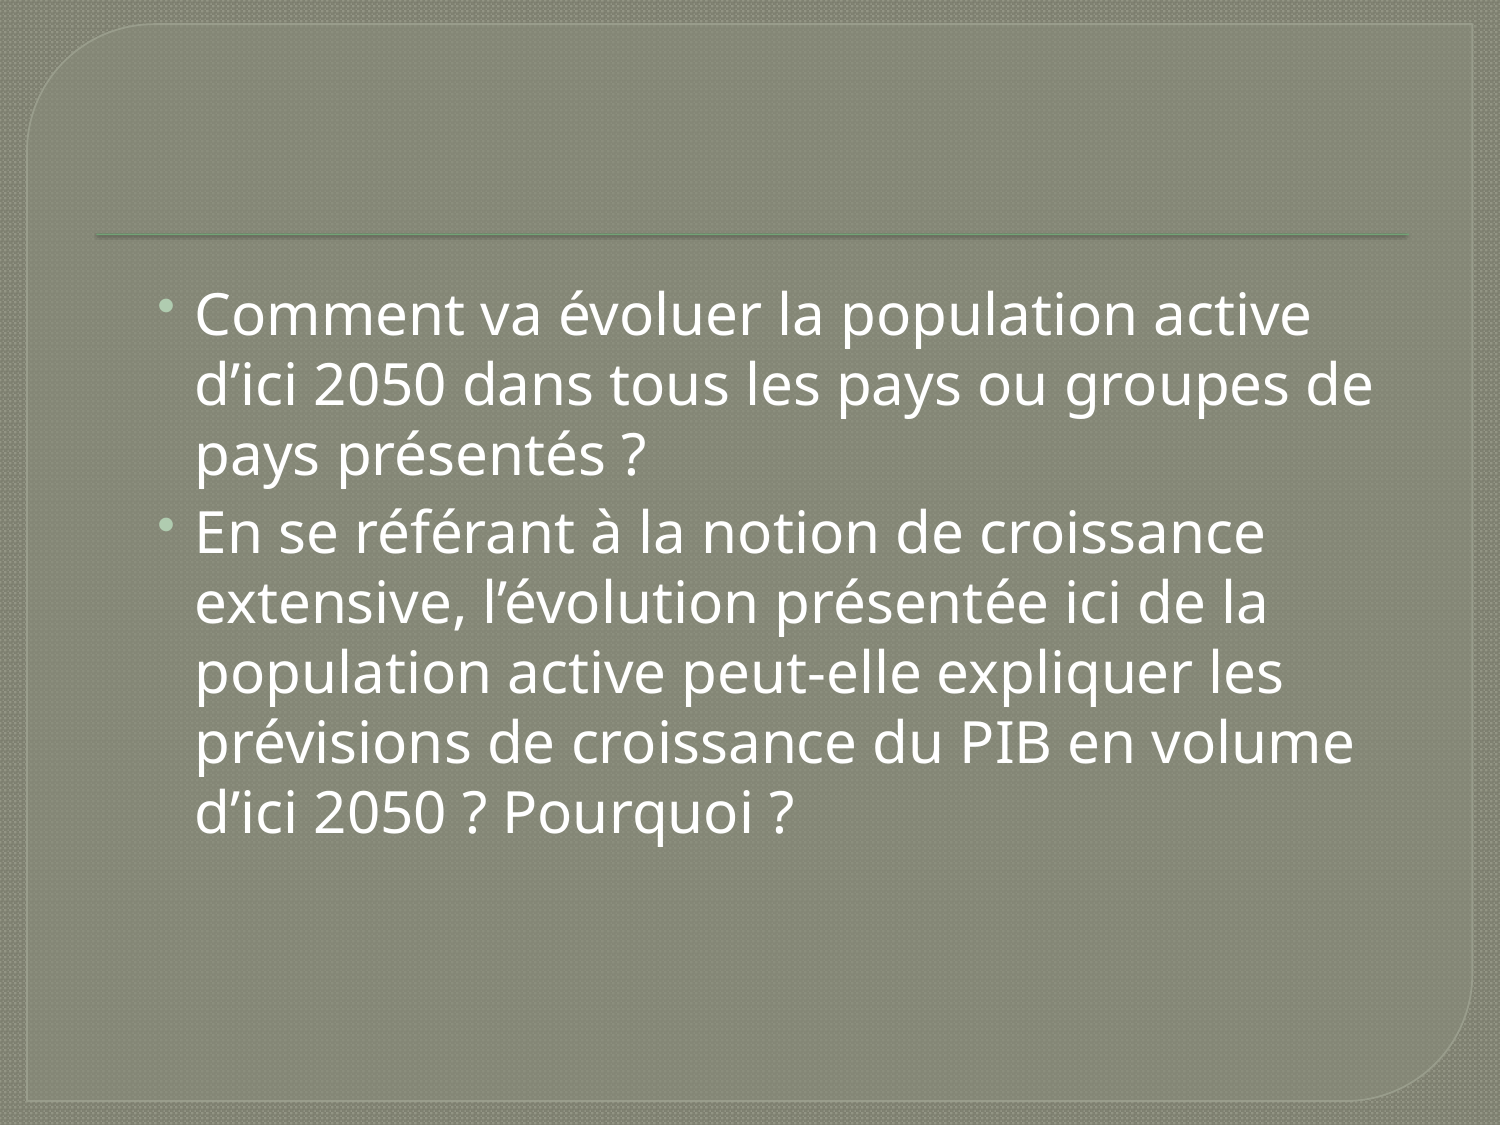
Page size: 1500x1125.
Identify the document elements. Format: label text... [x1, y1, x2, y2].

list Comment va évoluer la population active d’ici 2050 dans tous les pays ou groupes de pays présentés ? En se référant à la notion de croissance extensive, l’évolution présentée ici de la population active peut-elle expliquer les prévisions de croissance du PIB en volume d’ici 2050 ? Pourquoi ? [75, 270, 1425, 1013]
